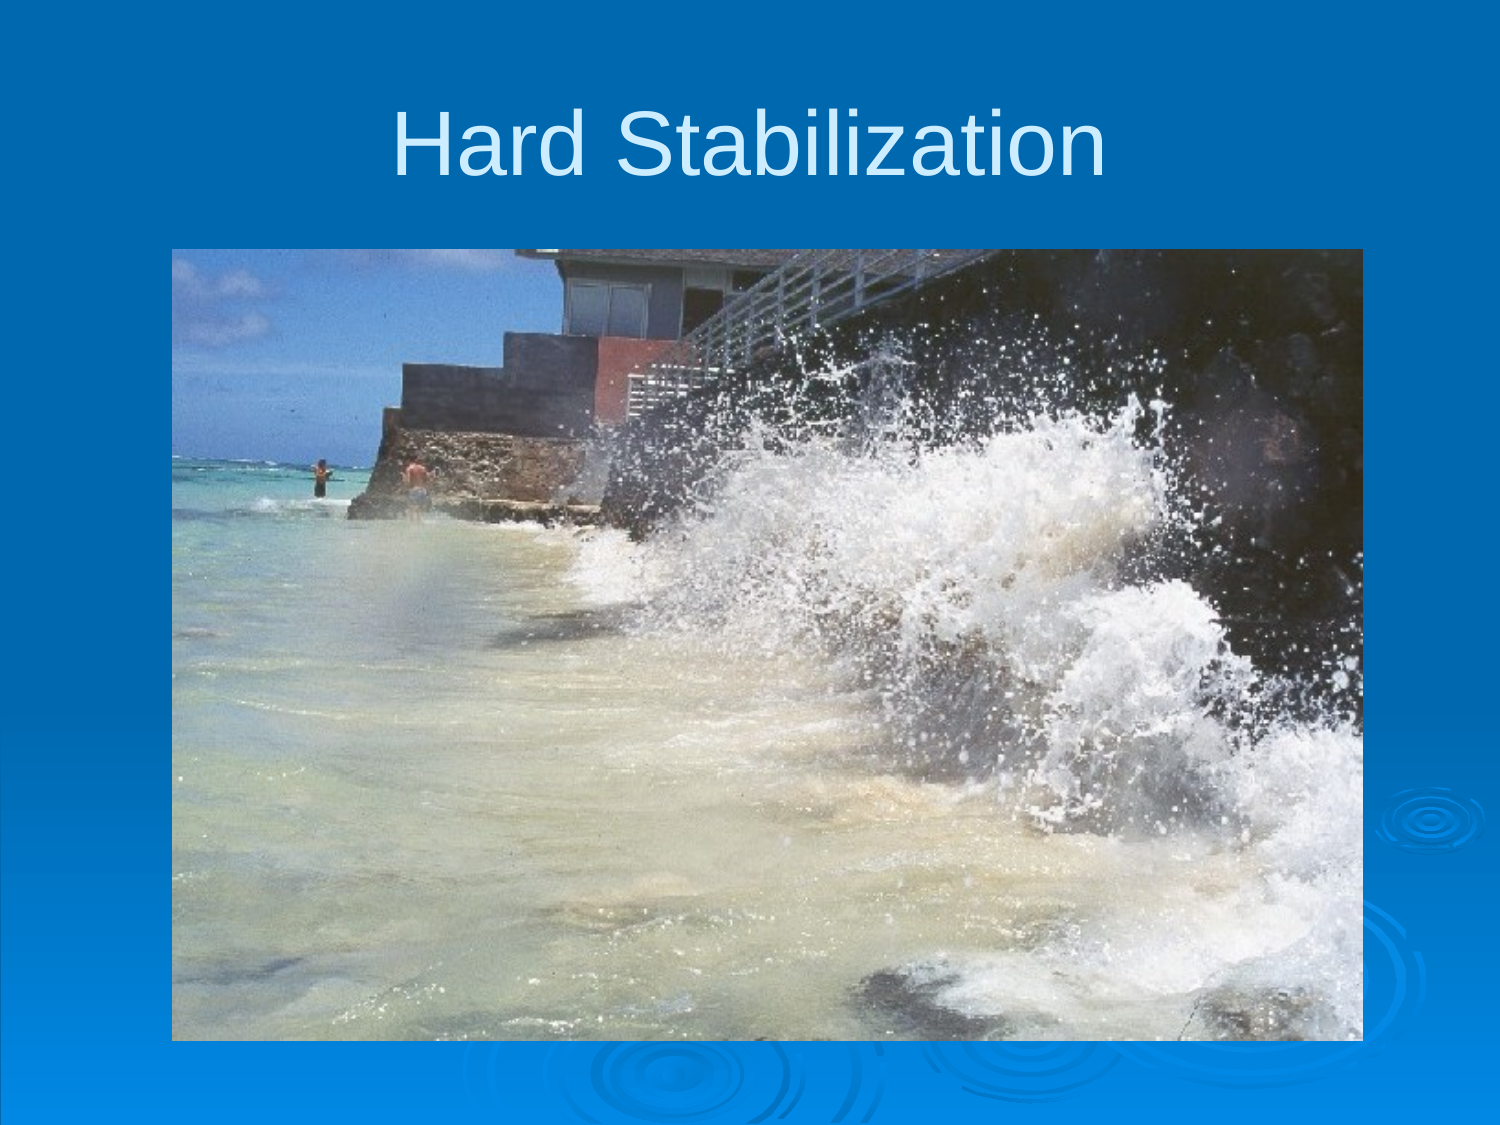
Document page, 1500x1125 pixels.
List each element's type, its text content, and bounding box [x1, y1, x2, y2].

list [172, 249, 1363, 1041]
title Hard Stabilization [74, 45, 1426, 233]
